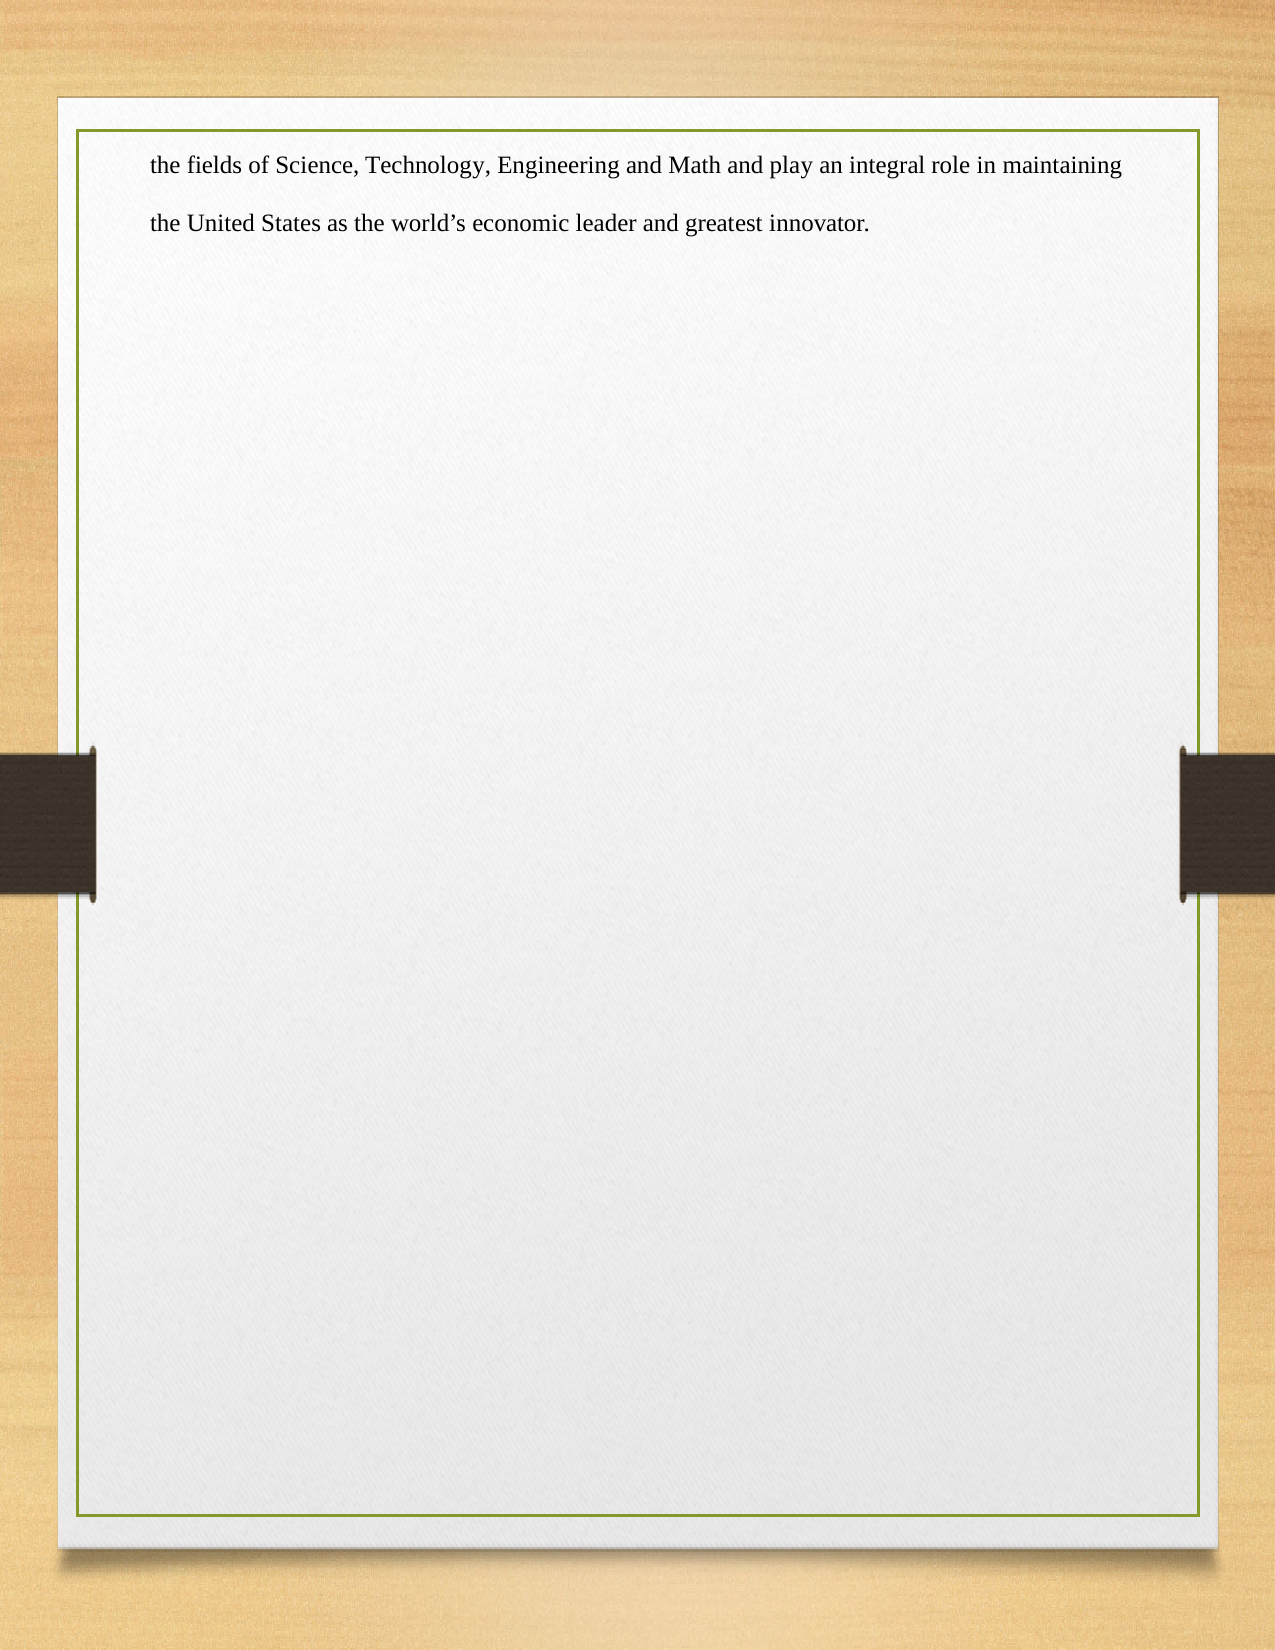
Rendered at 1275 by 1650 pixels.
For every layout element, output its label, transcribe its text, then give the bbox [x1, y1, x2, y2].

text_box the United States as the world’s economic leader and greatest innovator. [147, 208, 879, 238]
picture [0, 0, 1275, 1650]
text_box the fields of Science, Technology, Engineering and Math and play an integral role in maintaining [147, 151, 1128, 181]
